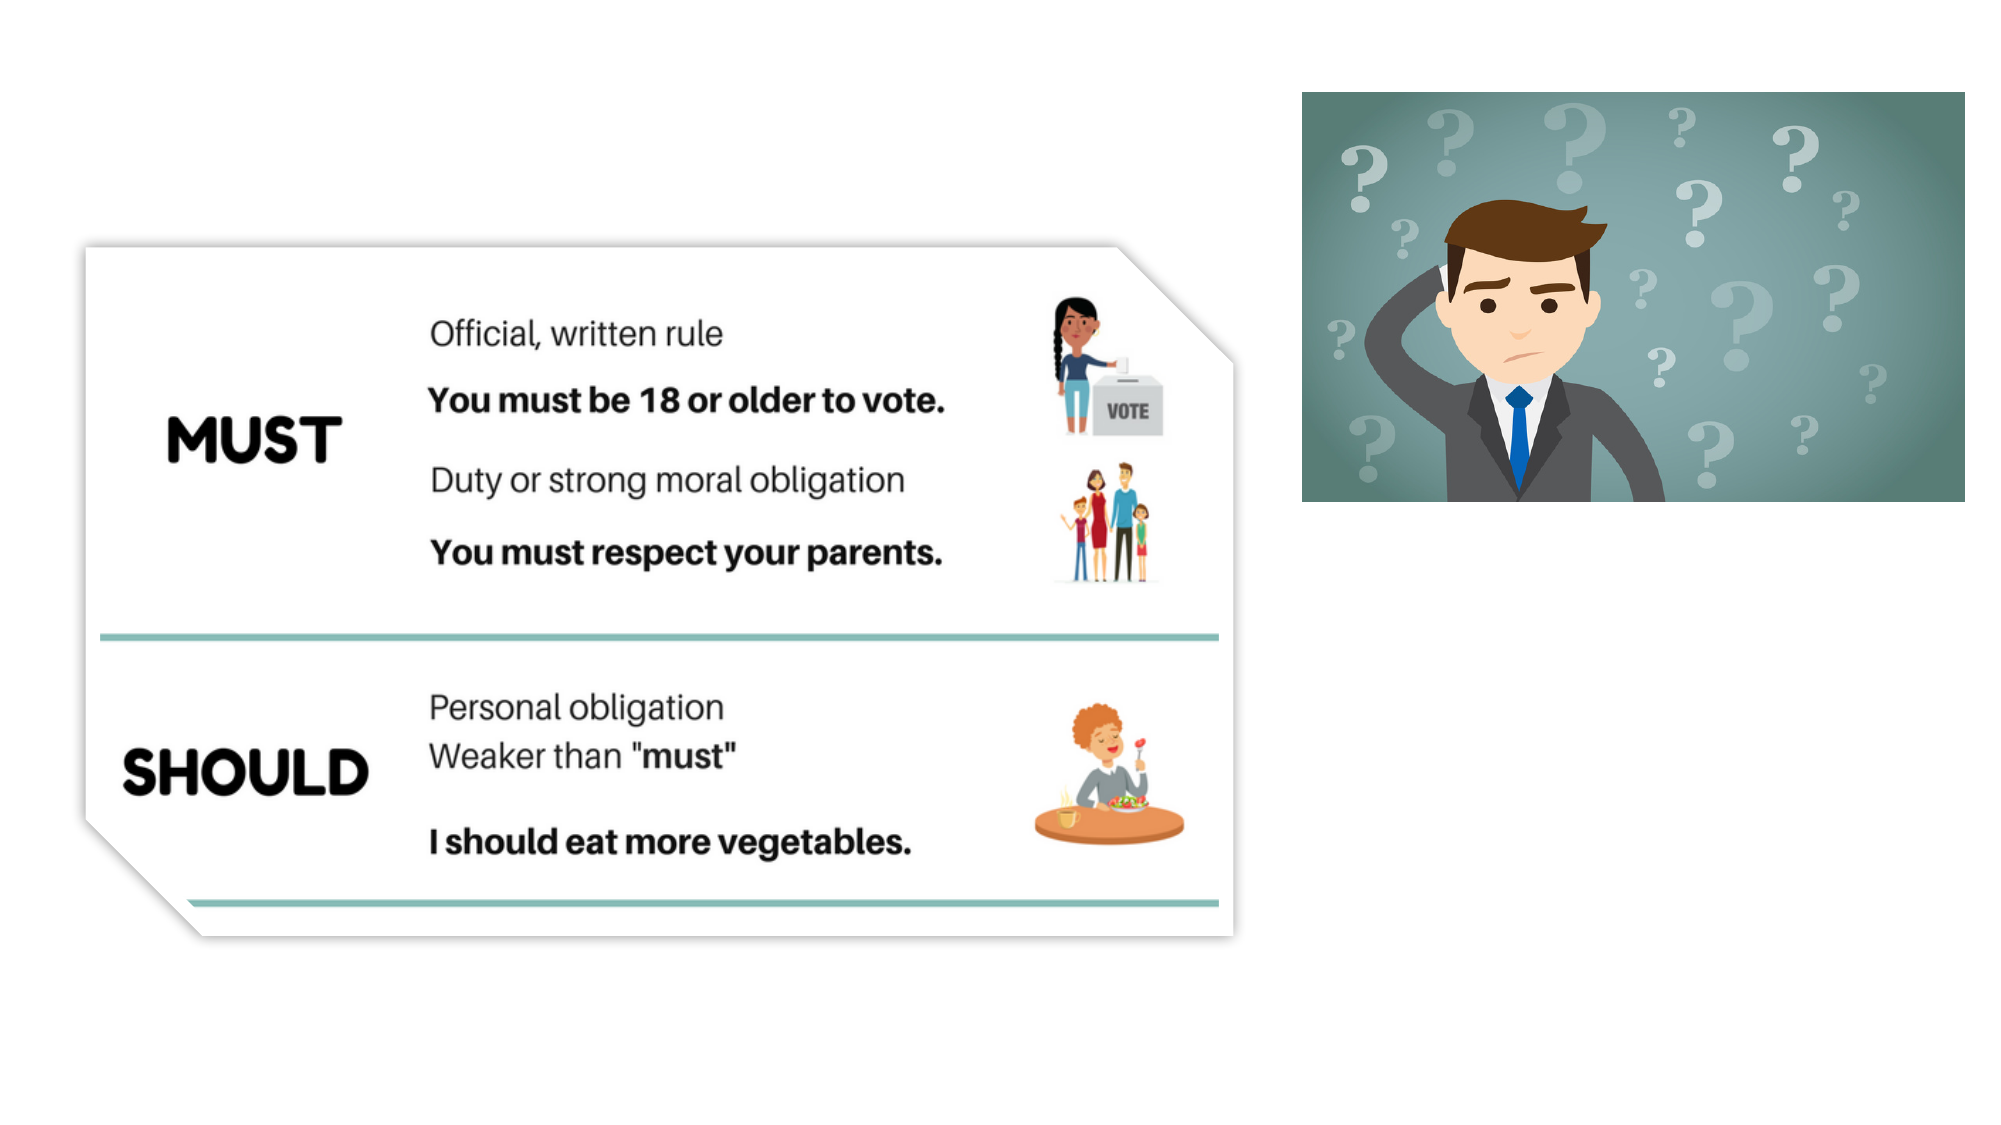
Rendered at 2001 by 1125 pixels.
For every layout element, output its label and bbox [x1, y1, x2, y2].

picture [92, 254, 1227, 929]
picture [1302, 92, 1965, 502]
